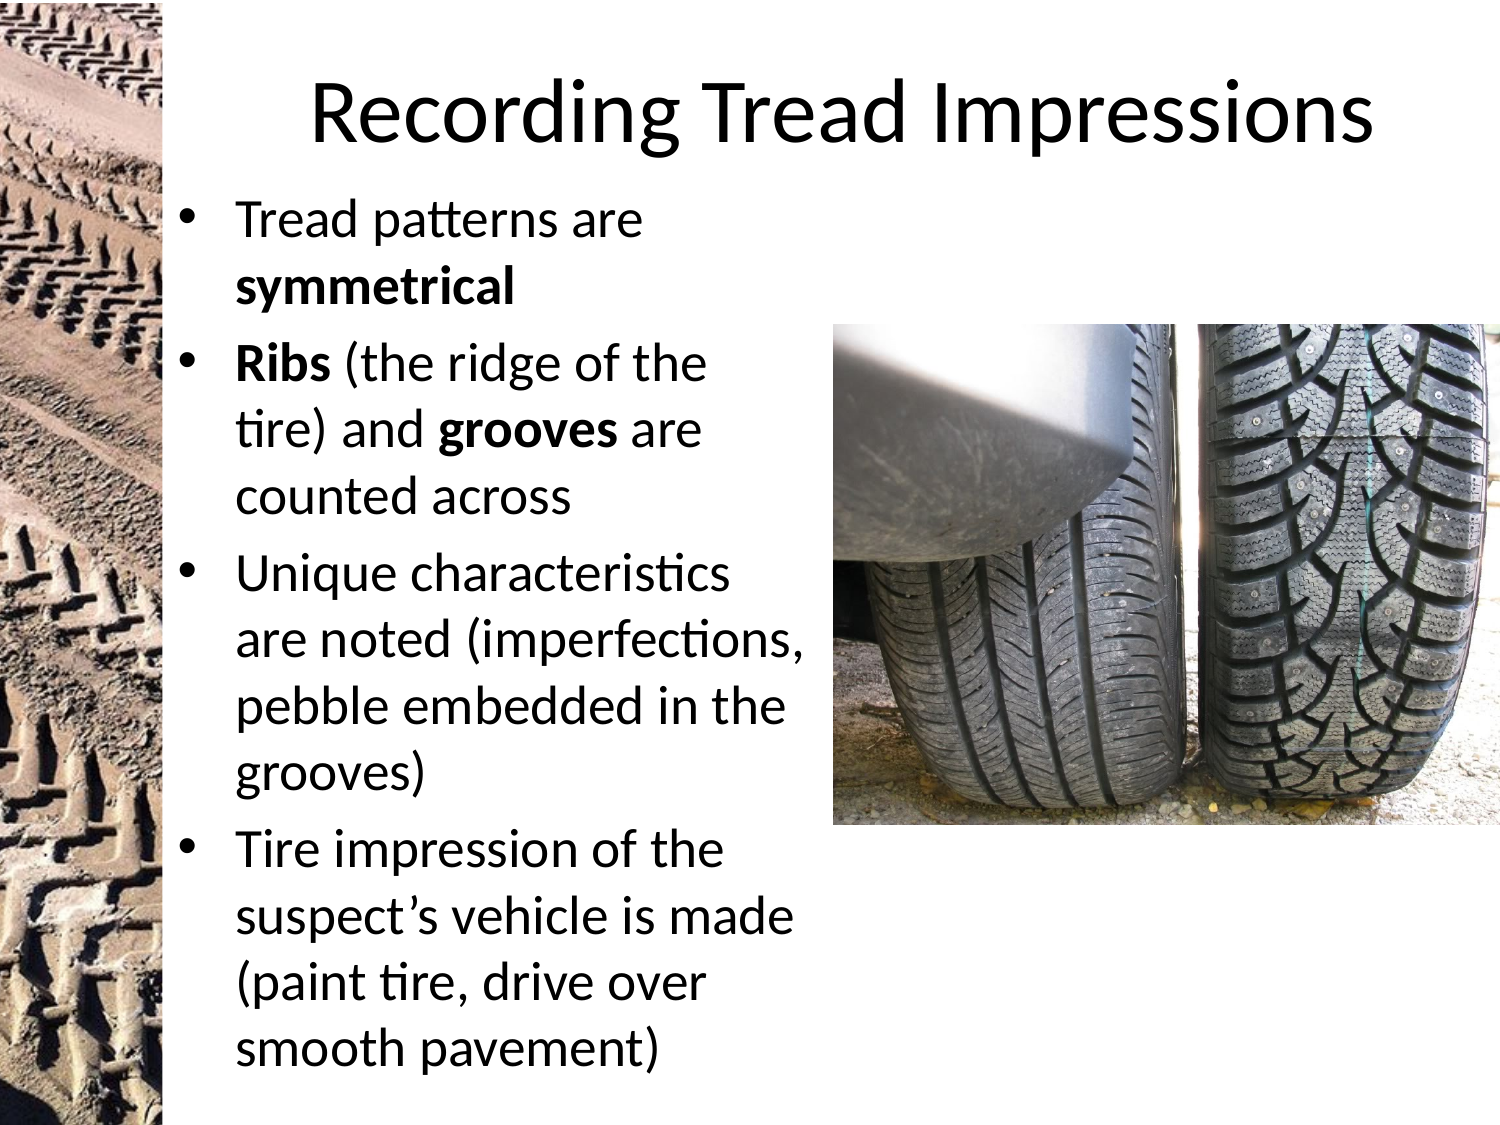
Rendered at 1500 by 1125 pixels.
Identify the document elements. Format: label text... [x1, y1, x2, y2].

picture [0, 3, 163, 1125]
picture [833, 324, 1500, 826]
list Tread patterns are symmetrical Ribs (the ridge of the tire) and grooves are counted across Unique characteristics are noted (imperfections, pebble embedded in the grooves) Tire impression of the suspect’s vehicle is made (paint tire, drive over smooth pavement) [166, 174, 825, 1100]
title Recording Tread Impressions [200, 12, 1488, 200]
